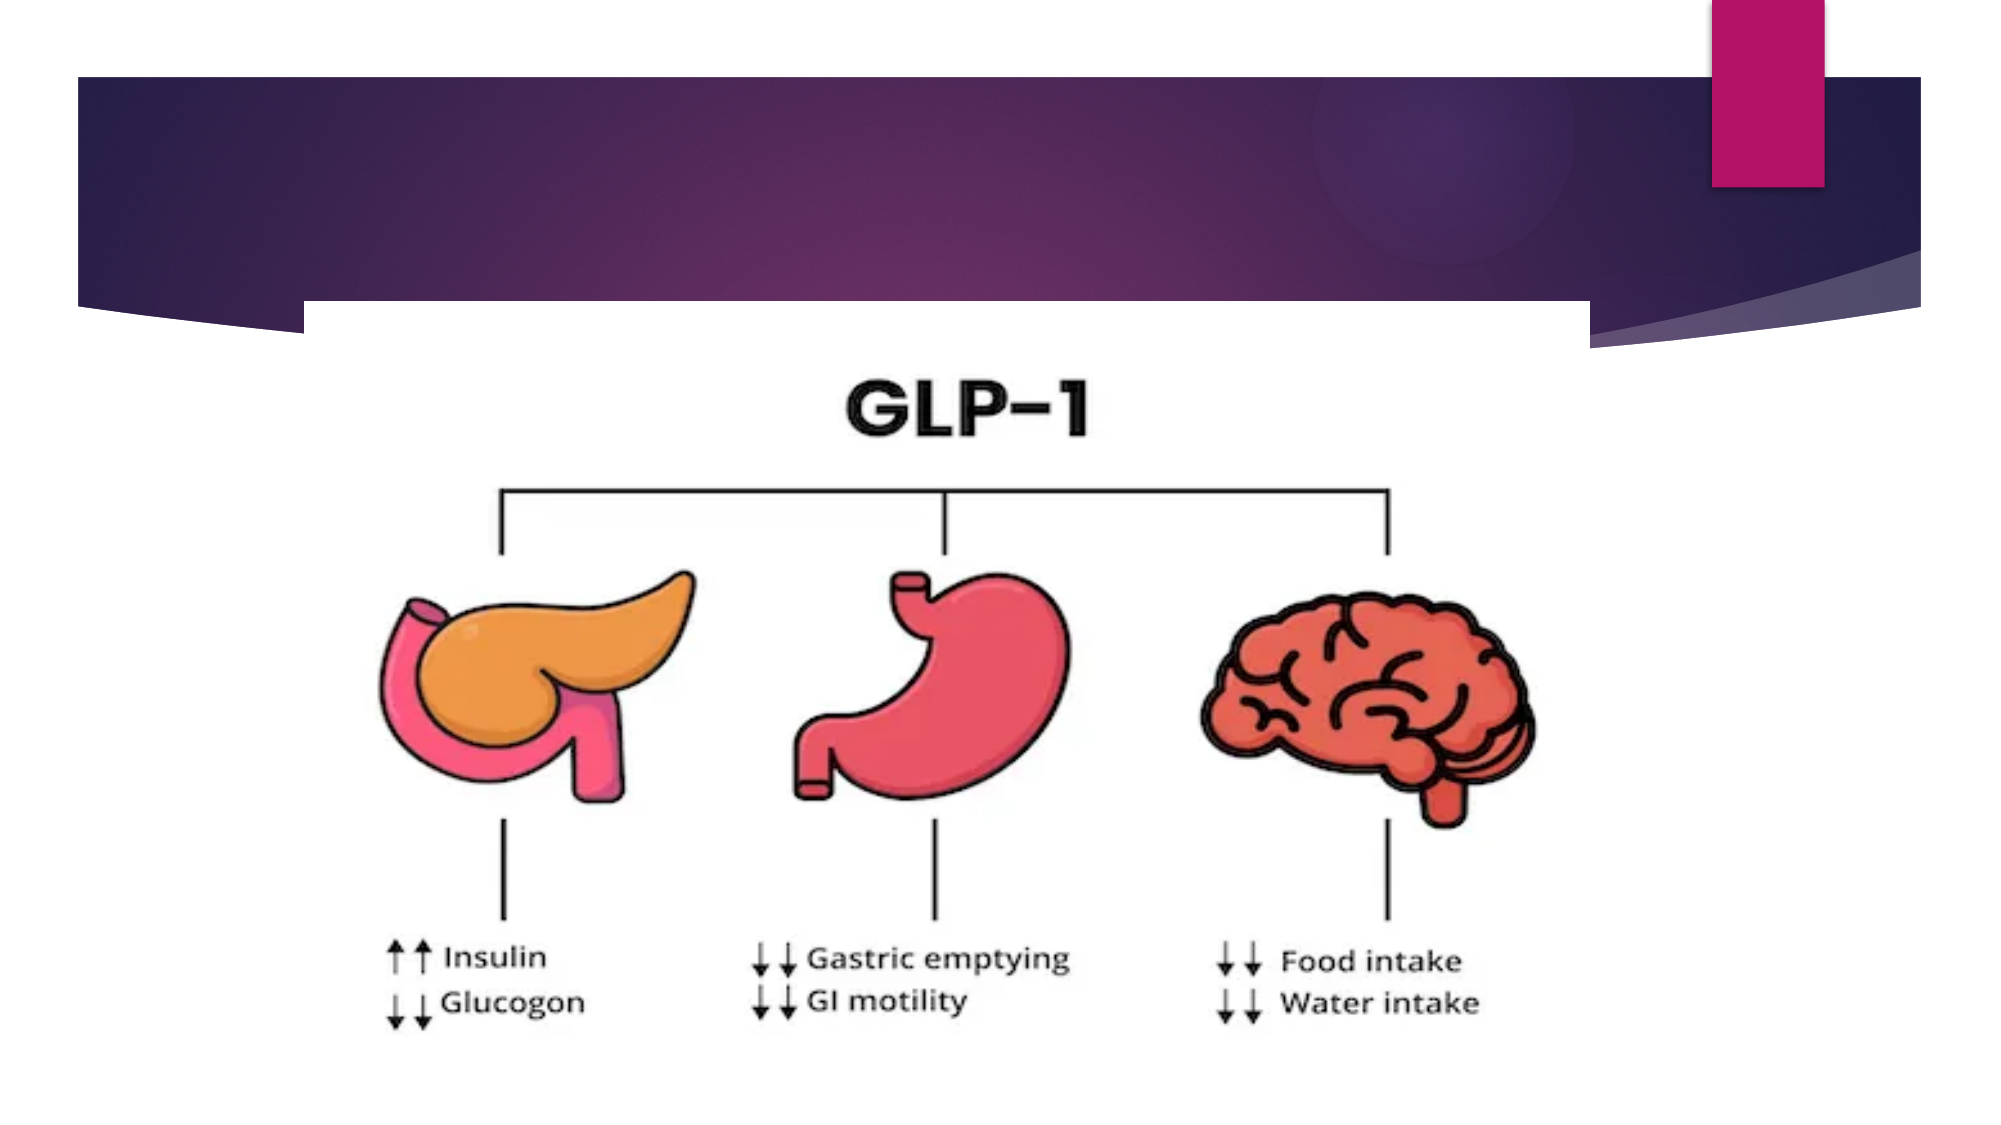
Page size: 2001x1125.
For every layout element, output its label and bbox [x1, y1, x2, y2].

list [303, 301, 1591, 1125]
